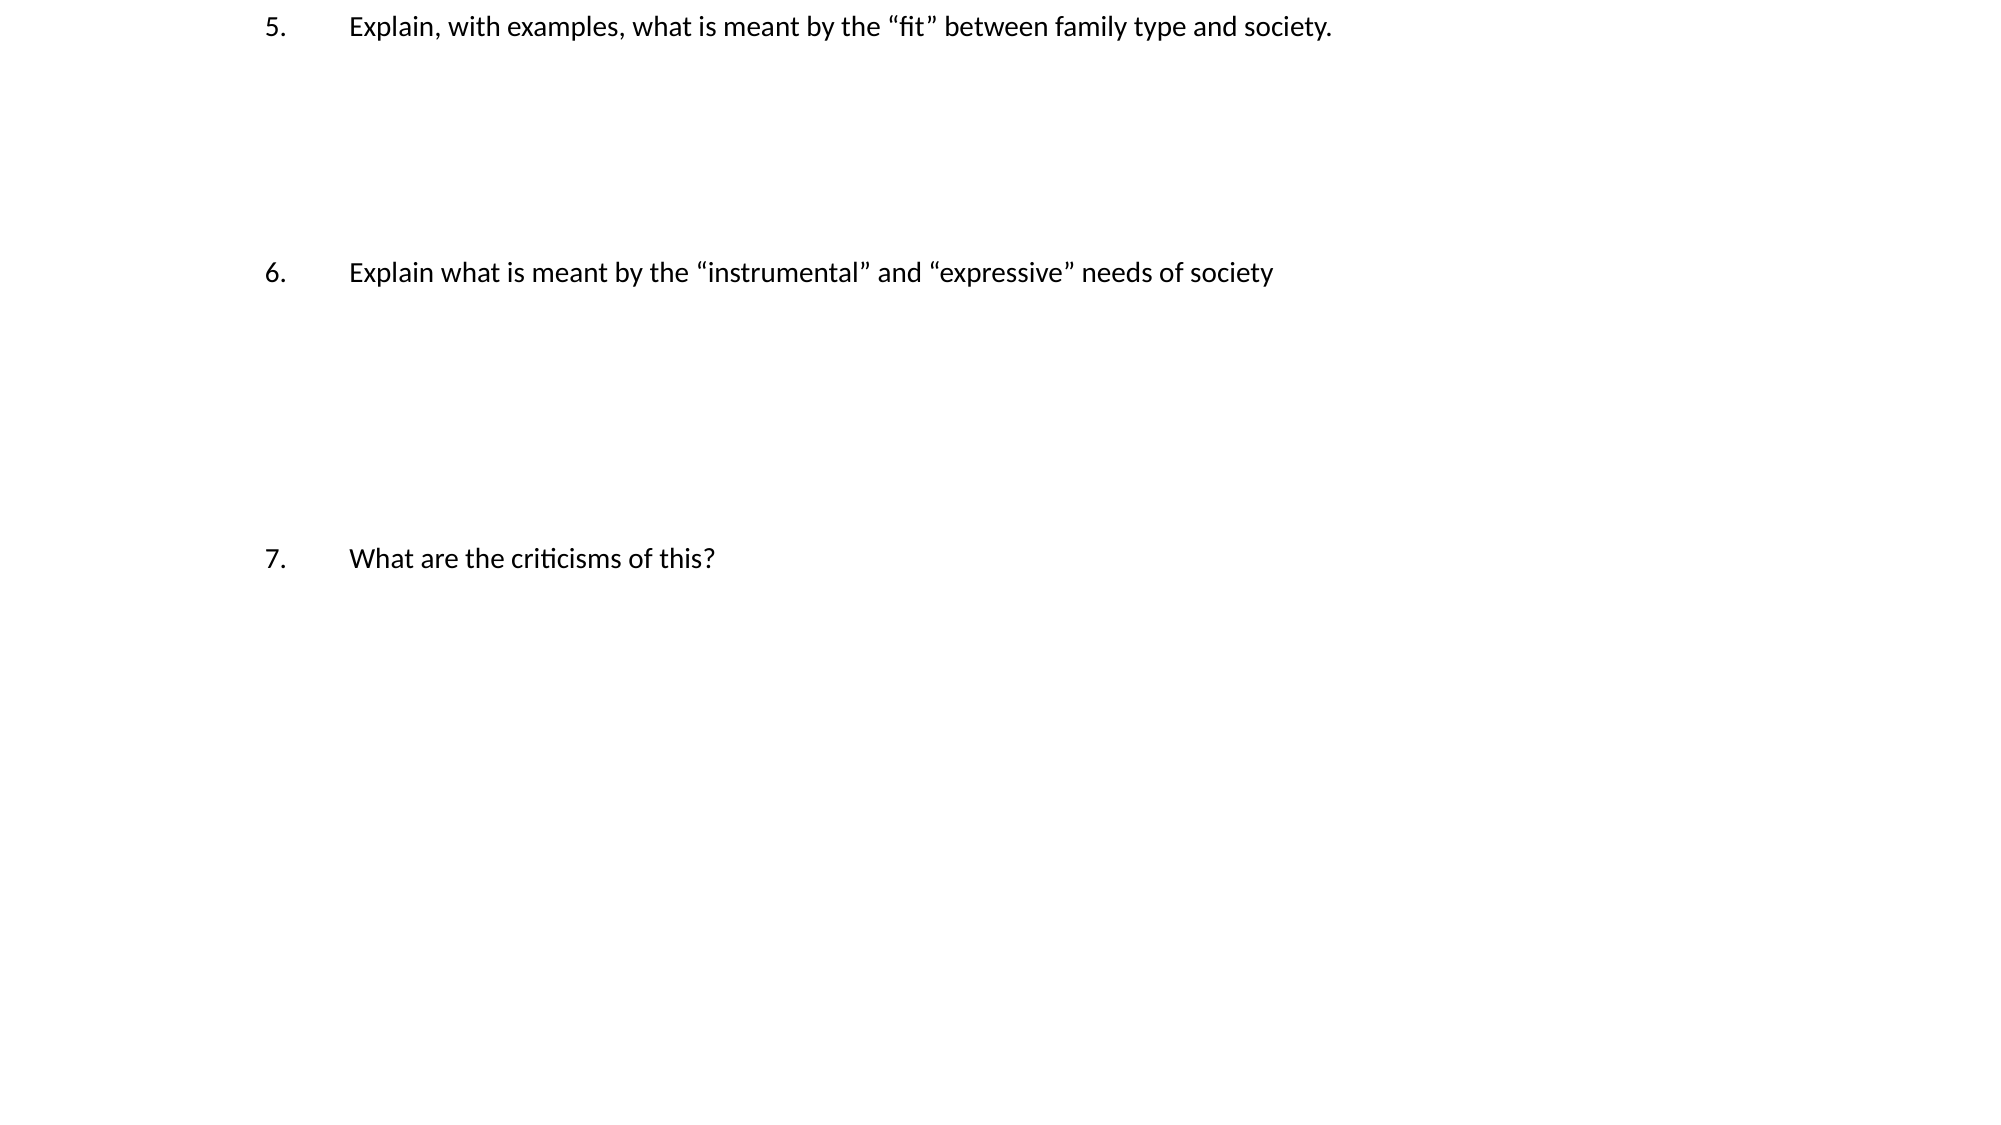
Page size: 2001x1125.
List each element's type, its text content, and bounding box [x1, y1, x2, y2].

list Explain, with examples, what is meant by the “fit” between family type and society. Explain what is meant by the “instrumental” and “expressive” needs of society What are the criticisms of this? [249, 0, 1750, 823]
